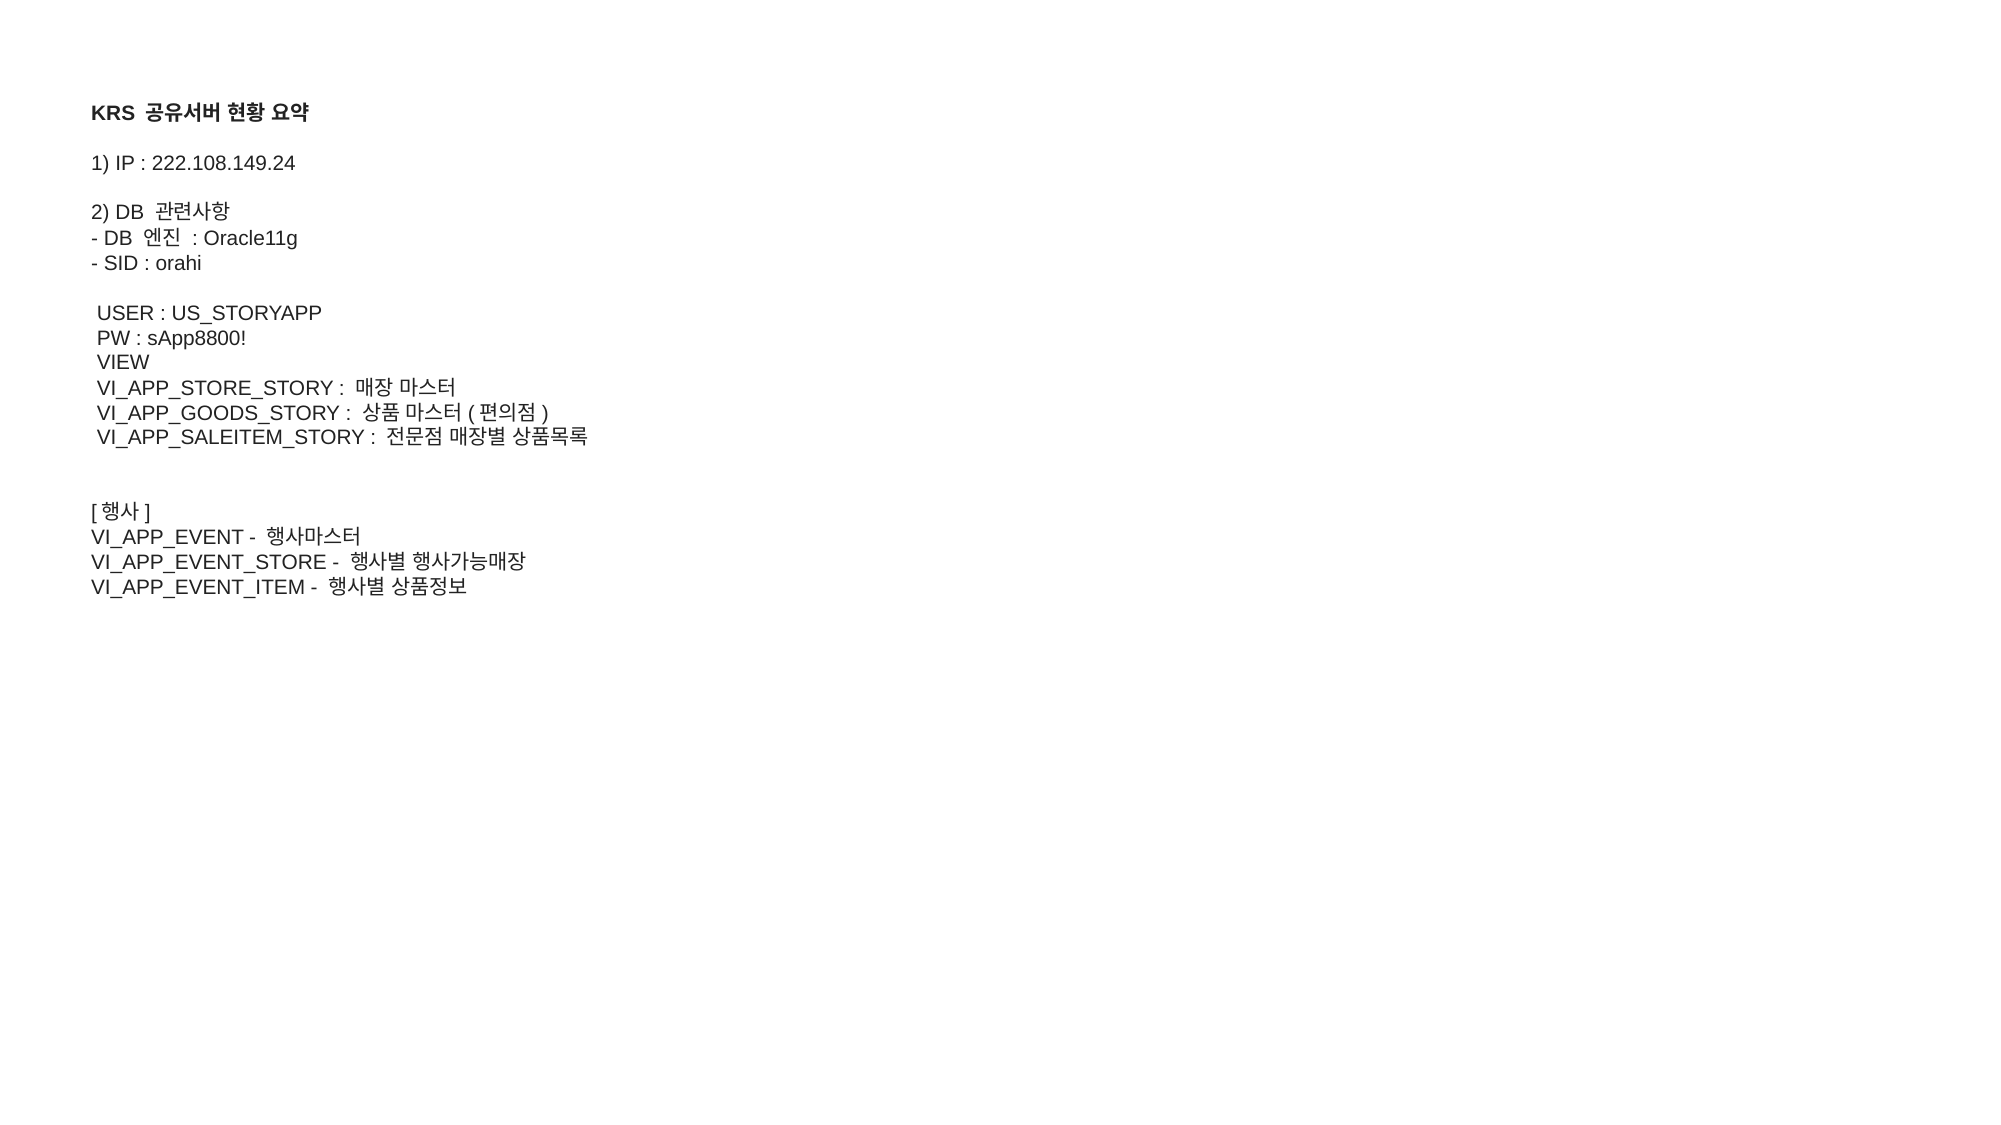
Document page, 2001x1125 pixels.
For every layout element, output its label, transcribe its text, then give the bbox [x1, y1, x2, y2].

text_box KRS 공유서버 현황 요약 1) IP : 222.108.149.24 2) DB 관련사항 - DB 엔진 : Oracle11g - SID : orahi USER : US_STORYAPP PW : sApp8800! VIEW VI_APP_STORE_STORY : 매장 마스터 VI_APP_GOODS_STORY : 상품 마스터(편의점) VI_APP_SALEITEM_STORY : 전문점 매장별 상품목록 [행사] VI_APP_EVENT - 행사마스터 VI_APP_EVENT_STORE - 행사별 행사가능매장 VI_APP_EVENT_ITEM - 행사별 상품정보 [76, 91, 1077, 607]
